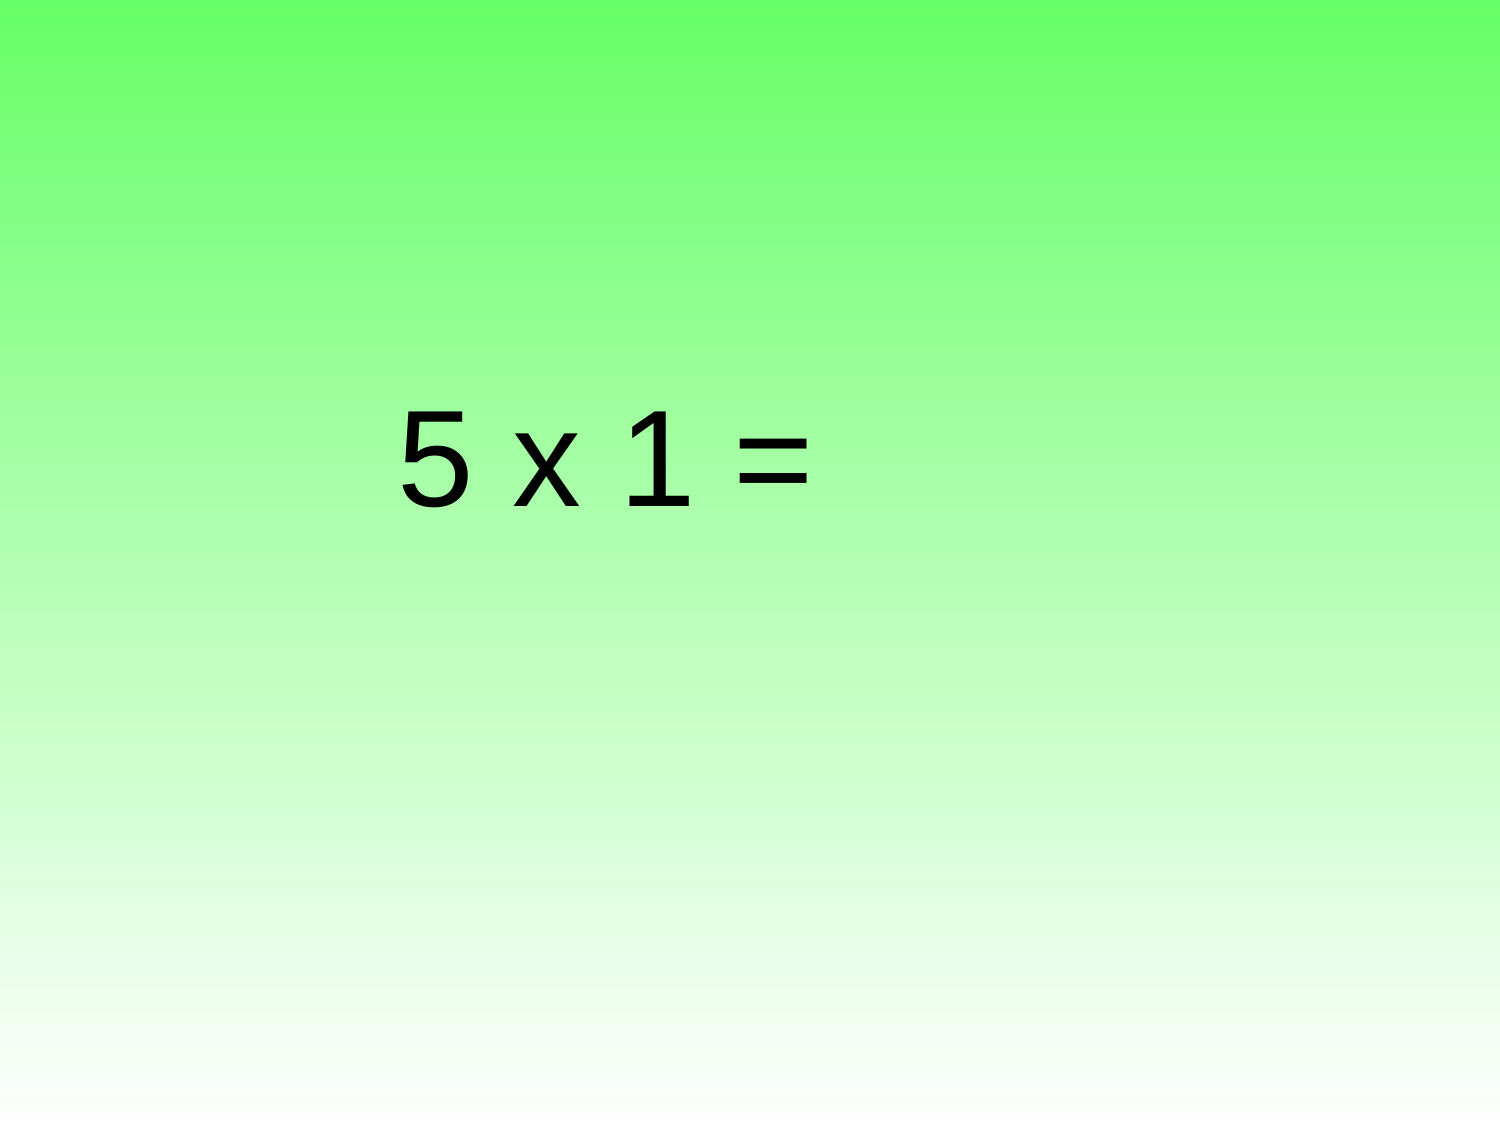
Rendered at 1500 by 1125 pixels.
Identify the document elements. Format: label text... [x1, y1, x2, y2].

text_box 5 x 1 = [383, 362, 868, 542]
